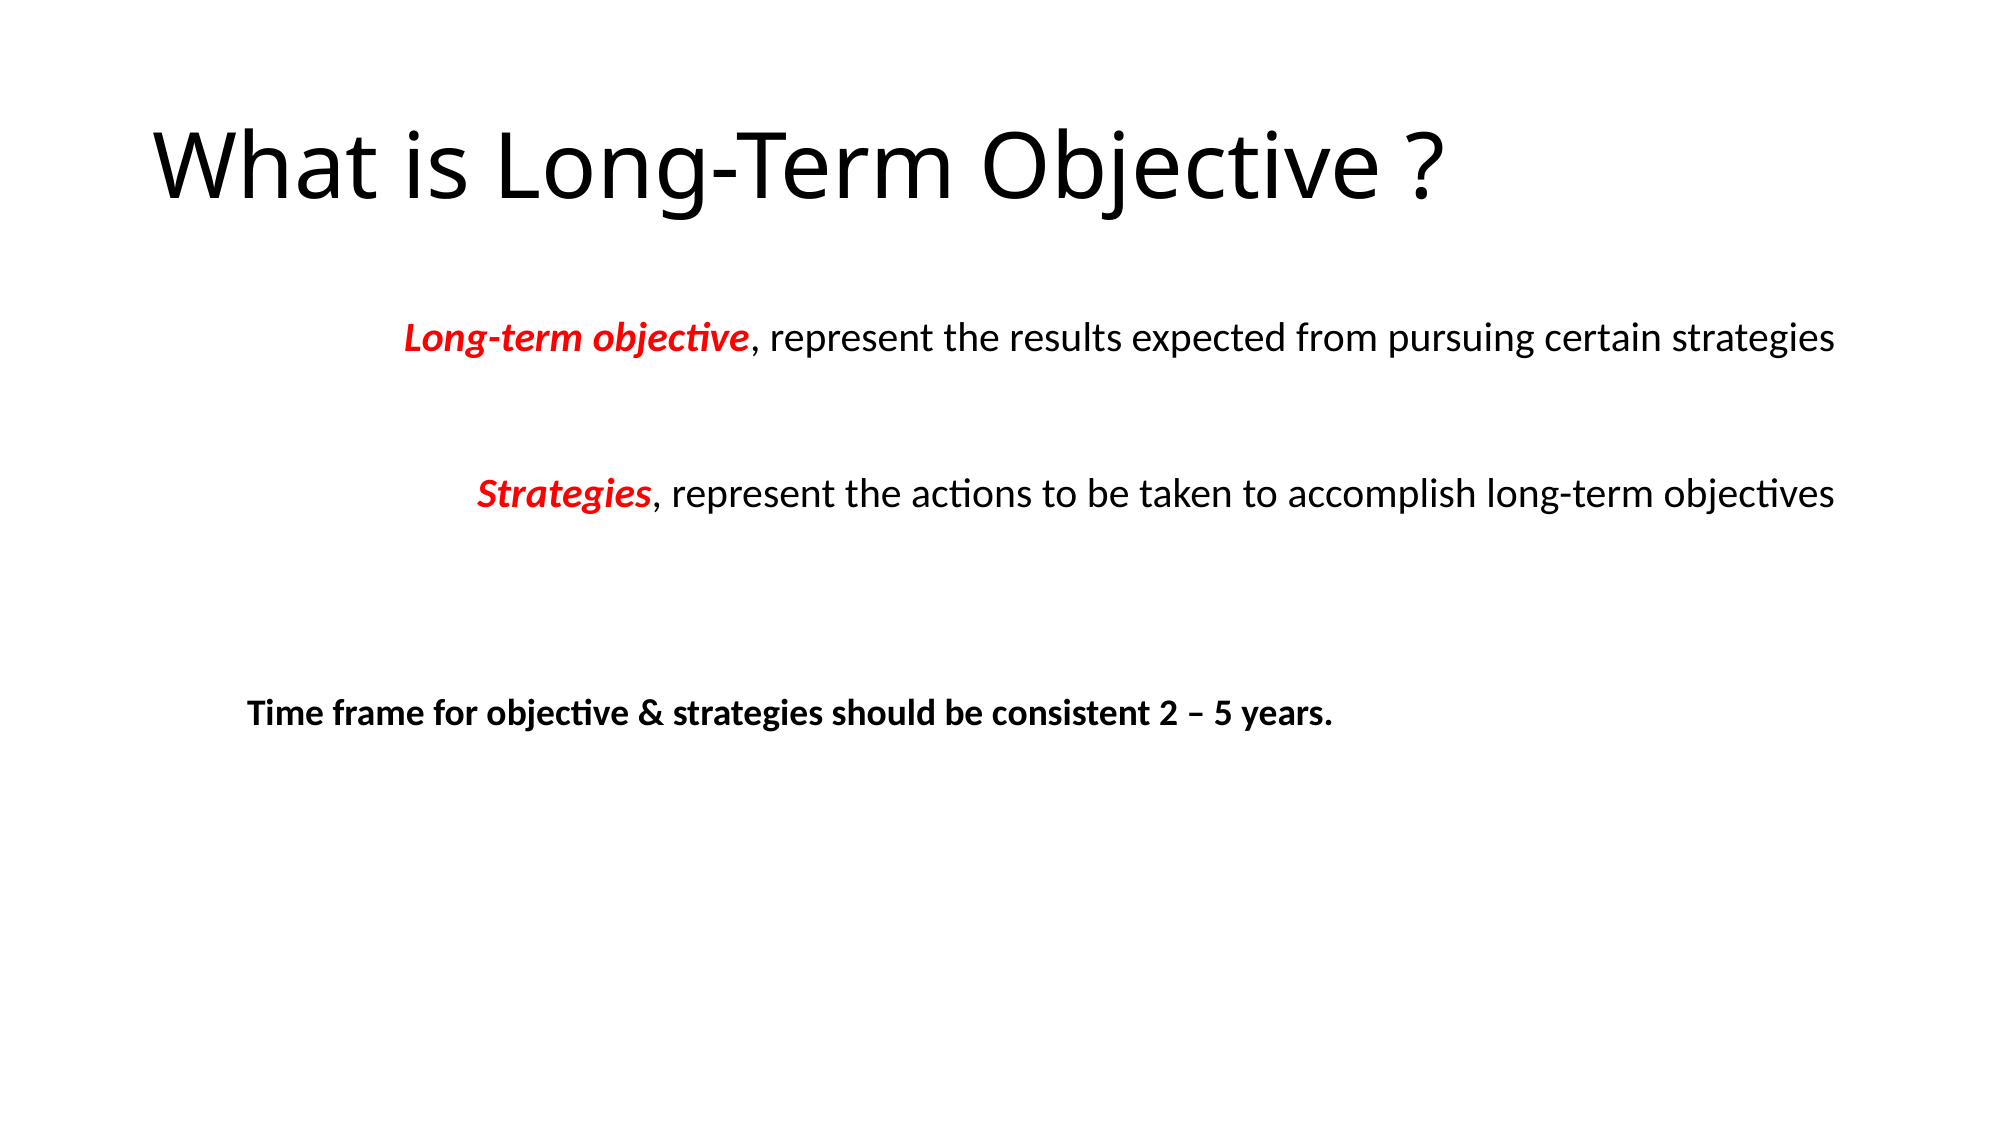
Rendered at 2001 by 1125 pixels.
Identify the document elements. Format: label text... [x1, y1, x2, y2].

text_box Time frame for objective & strategies should be consistent 2 – 5 years. [232, 680, 1351, 741]
text_box Strategies, represent the actions to be taken to accomplish long-term objectives [133, 458, 1851, 523]
title What is Long-Term Objective ? [137, 59, 1863, 278]
text_box Long-term objective, represent the results expected from pursuing certain strategies [133, 302, 1851, 368]
